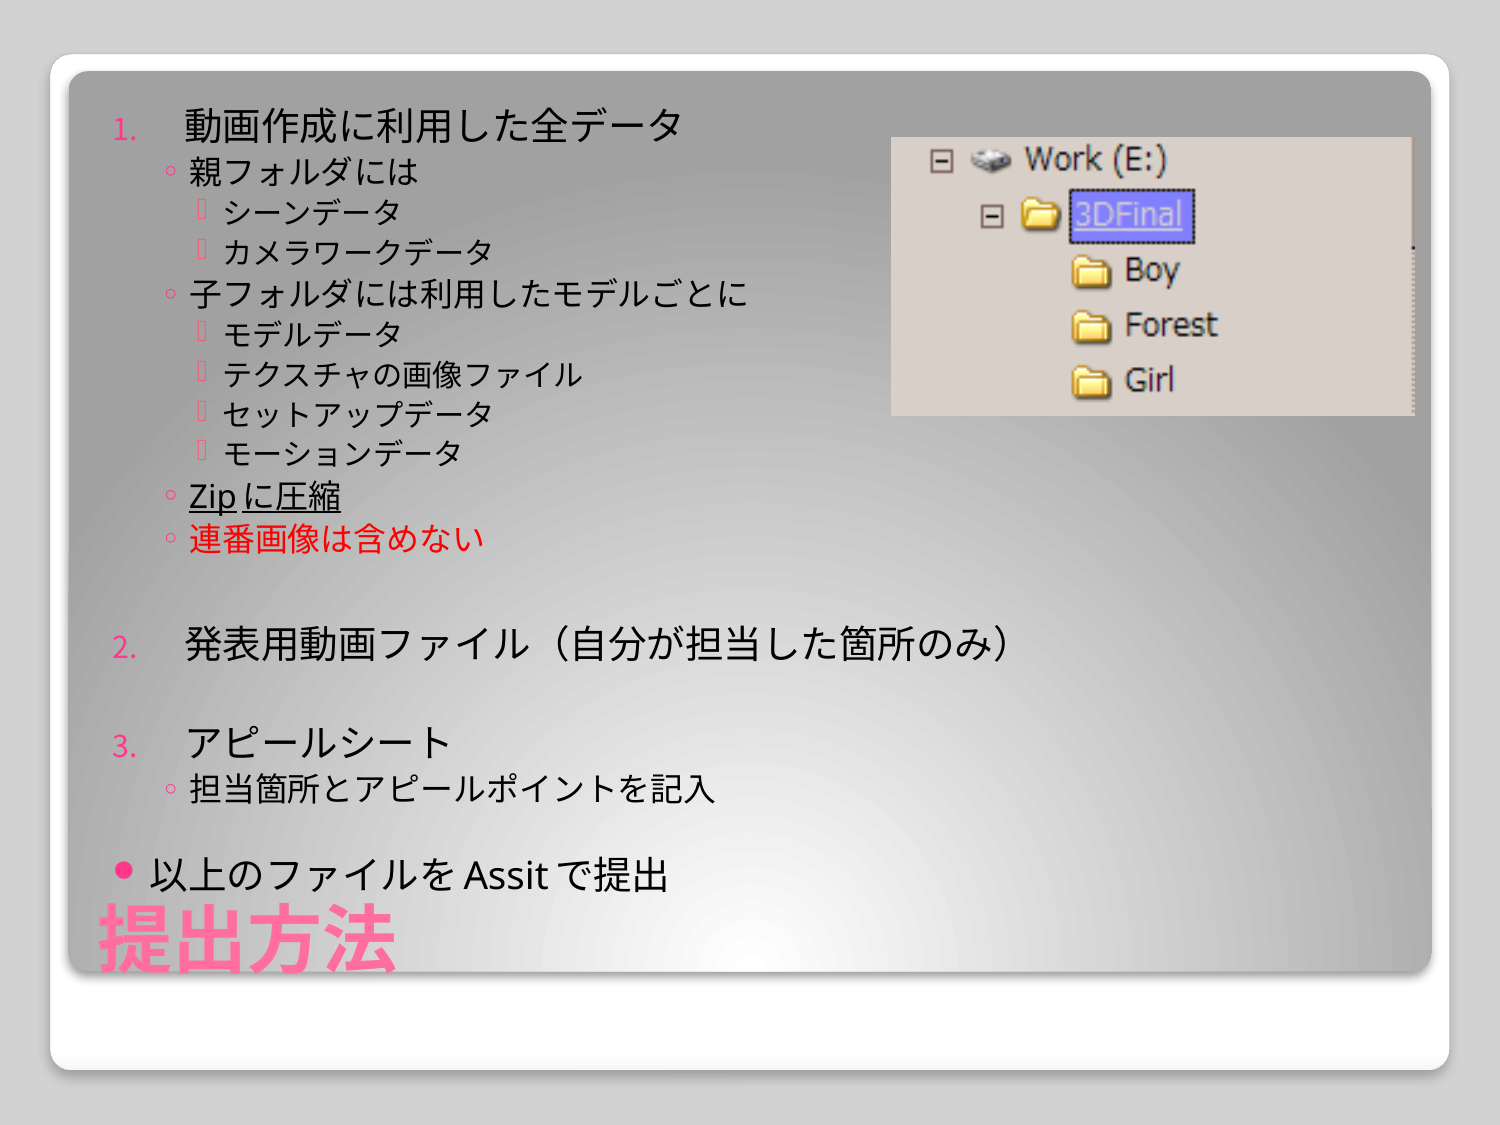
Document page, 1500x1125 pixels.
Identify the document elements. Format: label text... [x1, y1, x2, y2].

list 動画作成に利用した全データ 親フォルダには シーンデータ カメラワークデータ 子フォルダには利用したモデルごとに モデルデータ テクスチャの画像ファイル セットアップデータ モーションデータ Zipに圧縮 連番画像は含めない 発表用動画ファイル（自分が担当した箇所のみ） アピールシート 担当箇所とアピールポイントを記入 以上のファイルをAssitで提出 [82, 86, 1425, 905]
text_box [891, 136, 1416, 417]
title 提出方法 [82, 905, 1425, 990]
